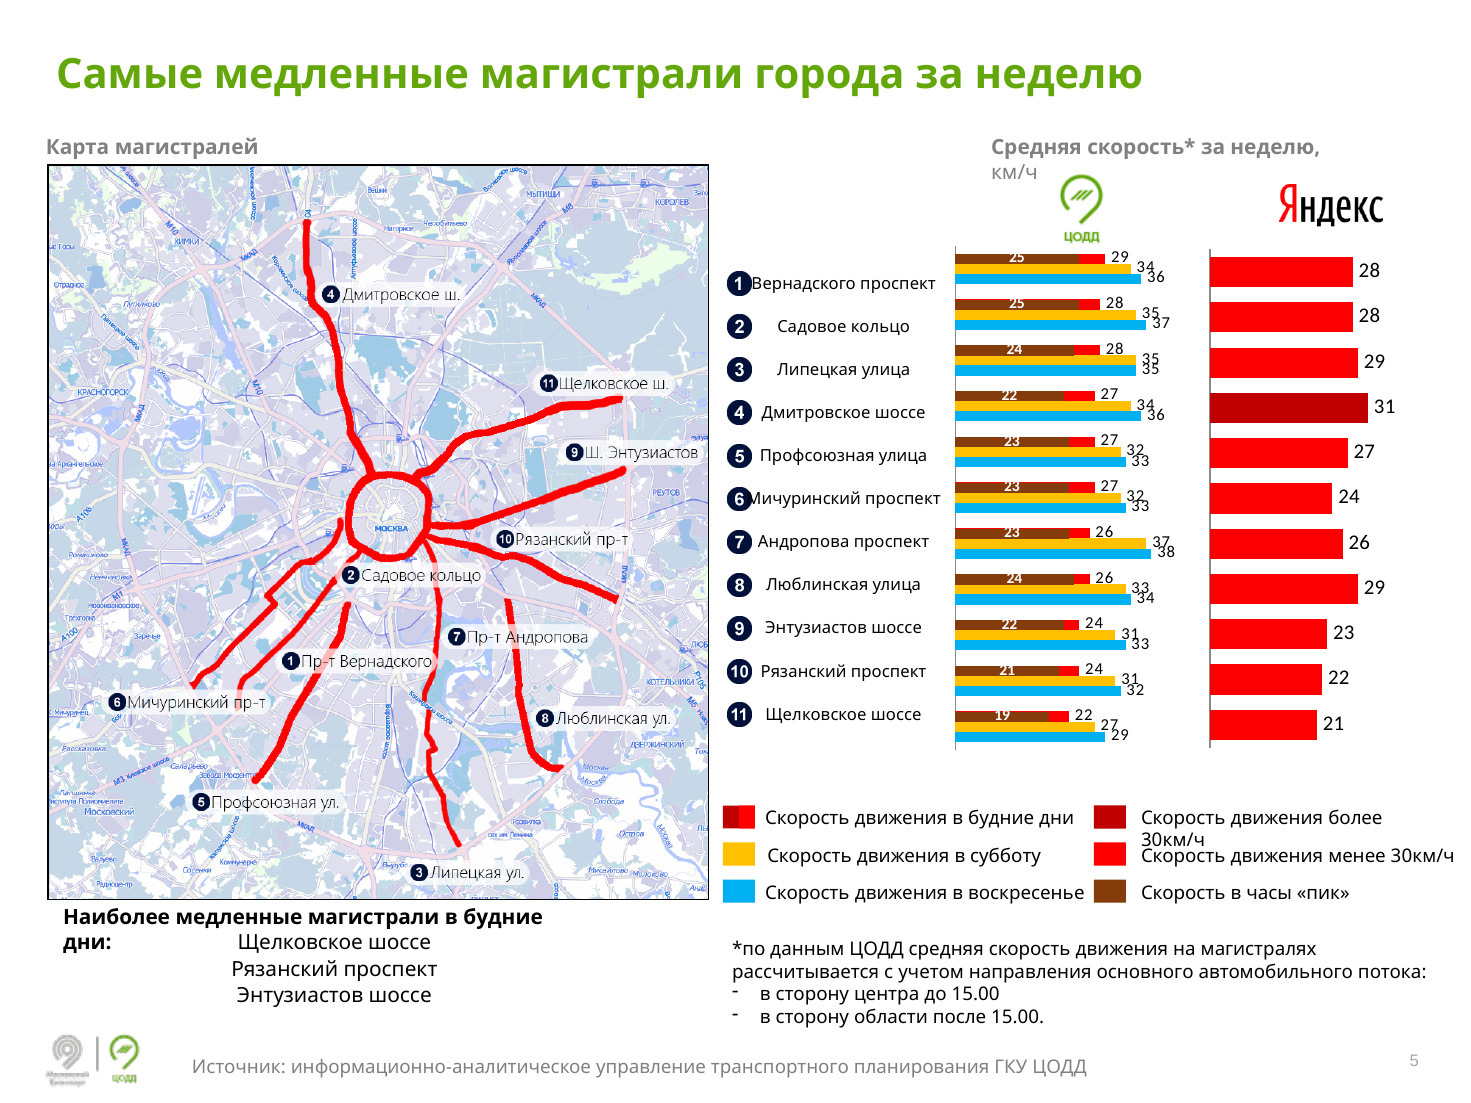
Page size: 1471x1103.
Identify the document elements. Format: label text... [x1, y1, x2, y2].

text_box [948, 225, 1272, 761]
text_box [722, 841, 752, 867]
text_box Люблинская улица [751, 566, 937, 602]
text_box Скорость в часы «пик» [1125, 873, 1470, 911]
text_box Липецкая улица [762, 351, 926, 386]
picture [727, 400, 752, 425]
text_box Скорость движения в будние дни [750, 798, 1089, 836]
picture [727, 487, 752, 511]
text_box Вернадского проспект [736, 265, 948, 300]
text_box Мичуринский проспект [731, 480, 948, 516]
text_box Профсоюзная улица [744, 437, 943, 473]
picture [727, 573, 752, 597]
text_box *по данным ЦОДД средняя скорость движения на магистралях рассчитывается с учетом направления основного автомобильного потока: в сторону центра до 15.00 в сторону области после 15.00. [716, 929, 1465, 1035]
text_box [1093, 878, 1125, 904]
picture [727, 659, 752, 684]
text_box Рязанский проспект [216, 947, 453, 988]
picture [1276, 180, 1387, 227]
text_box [722, 805, 755, 829]
text_box Наиболее медленные магистрали в будние дни: [48, 900, 590, 962]
text_box Скорость движения в воскресенье [750, 873, 1100, 911]
title Самые медленные магистрали города за неделю [40, 44, 1424, 205]
text_box Энтузиастов шоссе [222, 988, 447, 1015]
text_box [1093, 841, 1127, 867]
picture [727, 530, 752, 554]
text_box Источник: информационно-аналитическое управление транспортного планирования ГКУ ЦОДД [191, 1054, 1456, 1078]
picture [47, 164, 709, 900]
picture [40, 1031, 149, 1088]
text_box Андропова проспект [743, 523, 945, 559]
text_box Щелковское шоссе [222, 921, 447, 961]
text_box Энтузиастов шоссе [750, 609, 938, 645]
picture [727, 357, 752, 382]
text_box Щелковское шоссе [750, 696, 937, 731]
picture [727, 314, 752, 339]
text_box Скорость движения менее 30км/ч [1125, 836, 1470, 873]
text_box Садовое кольцо [762, 308, 926, 343]
picture [1052, 173, 1111, 225]
picture [727, 702, 752, 727]
text_box Скорость движения более 30км/ч [1125, 798, 1456, 858]
chart [1204, 239, 1471, 758]
picture [727, 271, 752, 296]
text_box Дмитровское шоссе [746, 394, 941, 430]
text_box Рязанский проспект [745, 653, 942, 688]
text_box [722, 878, 750, 904]
text_box Скорость движения в субботу [752, 836, 1056, 874]
picture [727, 616, 752, 641]
text_box [1093, 804, 1127, 830]
picture [727, 444, 752, 468]
